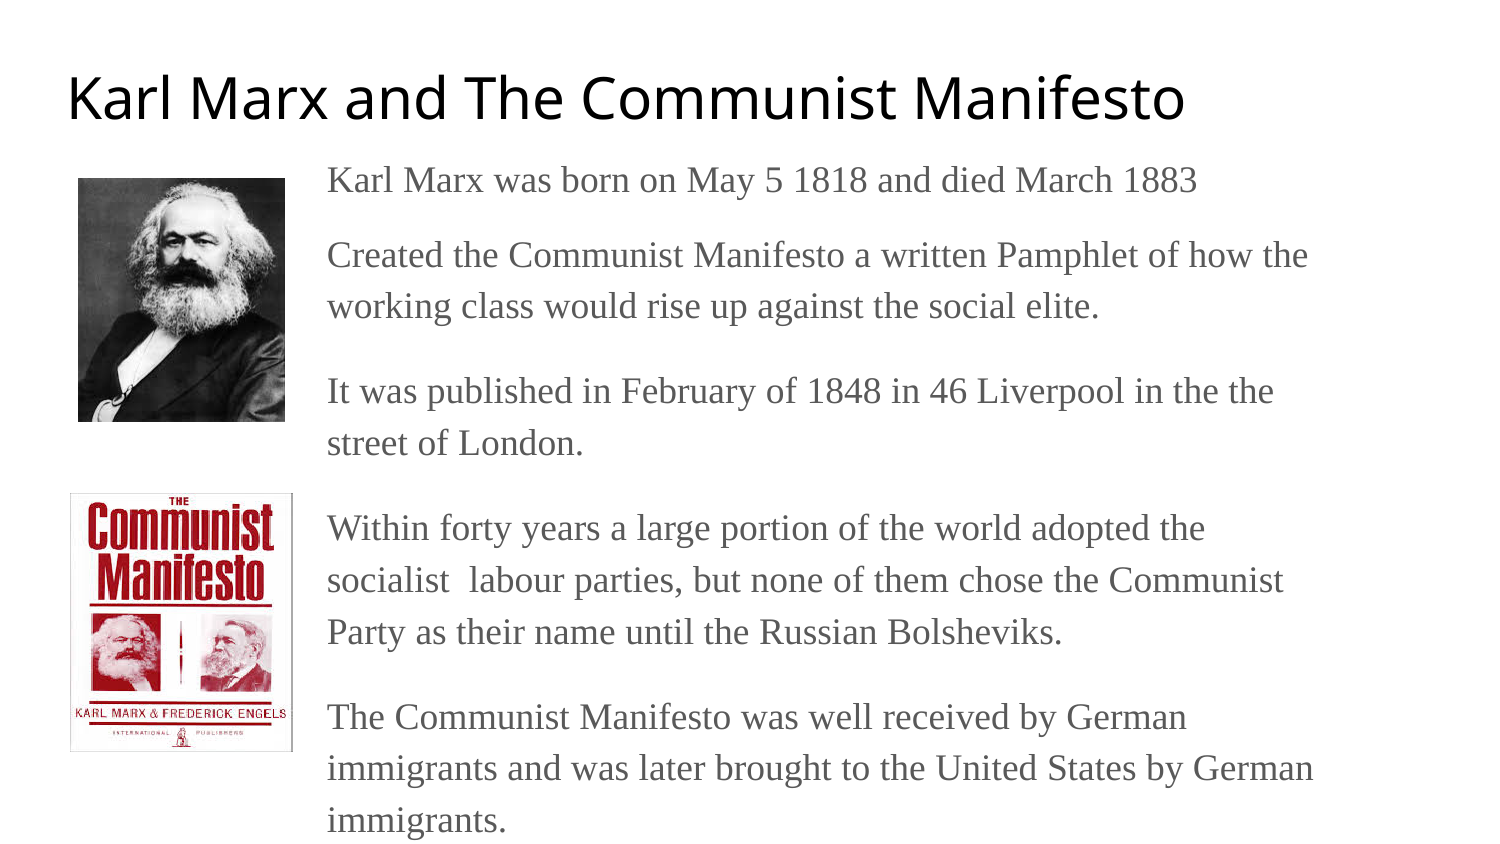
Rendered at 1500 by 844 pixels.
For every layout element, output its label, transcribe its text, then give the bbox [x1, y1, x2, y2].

picture [78, 178, 286, 422]
text_box Created the Communist Manifesto a written Pamphlet of how the working class would rise up against the social elite. It was published in February of 1848 in 46 Liverpool in the the street of London. Within forty years a large portion of the world adopted the socialist labour parties, but none of them chose the Communist Party as their name until the Russian Bolsheviks. The Communist Manifesto was well received by German immigrants and was later brought to the United States by German immigrants. [311, 207, 1333, 761]
picture [70, 493, 293, 752]
title Karl Marx and The Communist Manifesto [51, 46, 1449, 141]
list Karl Marx was born on May 5 1818 and died March 1883 [311, 133, 1246, 207]
